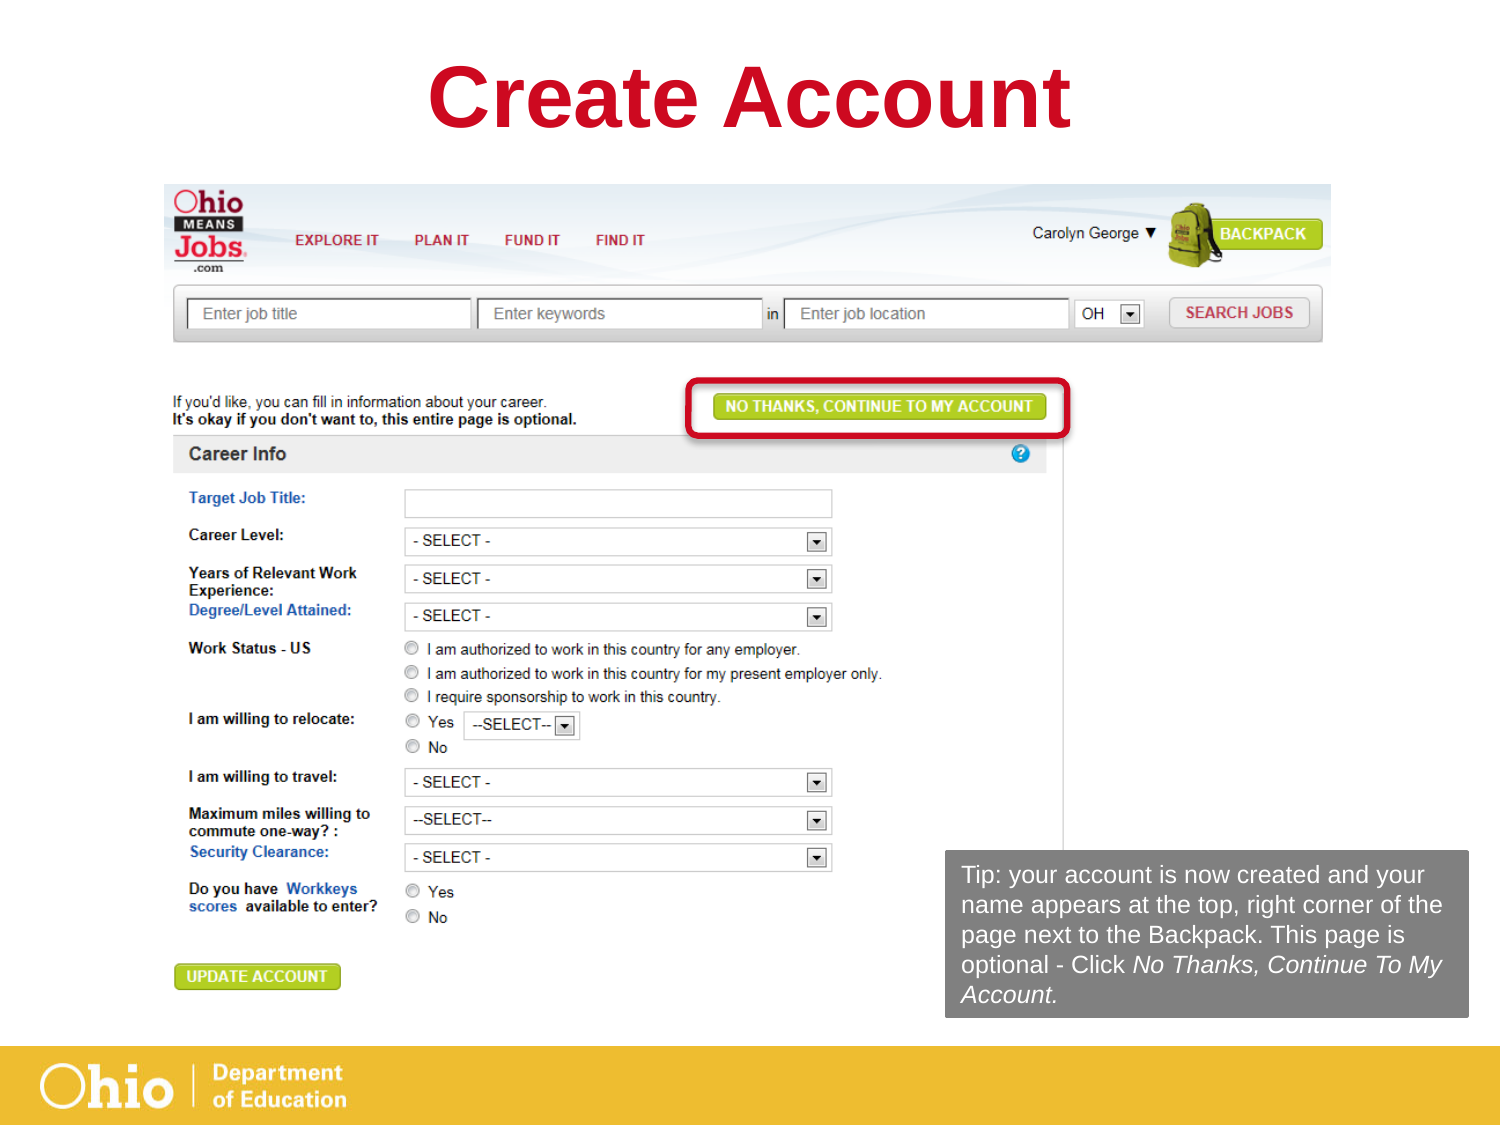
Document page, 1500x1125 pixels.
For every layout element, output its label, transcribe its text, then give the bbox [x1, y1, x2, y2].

text_box Tip: your account is now created and your name appears at the top, right corner of the page next to the Backpack. This page is optional - Click No Thanks, Continue To My Account. [946, 851, 1468, 1017]
picture [0, 1046, 1500, 1125]
picture [163, 184, 1331, 1005]
title Create Account [32, 39, 1468, 146]
